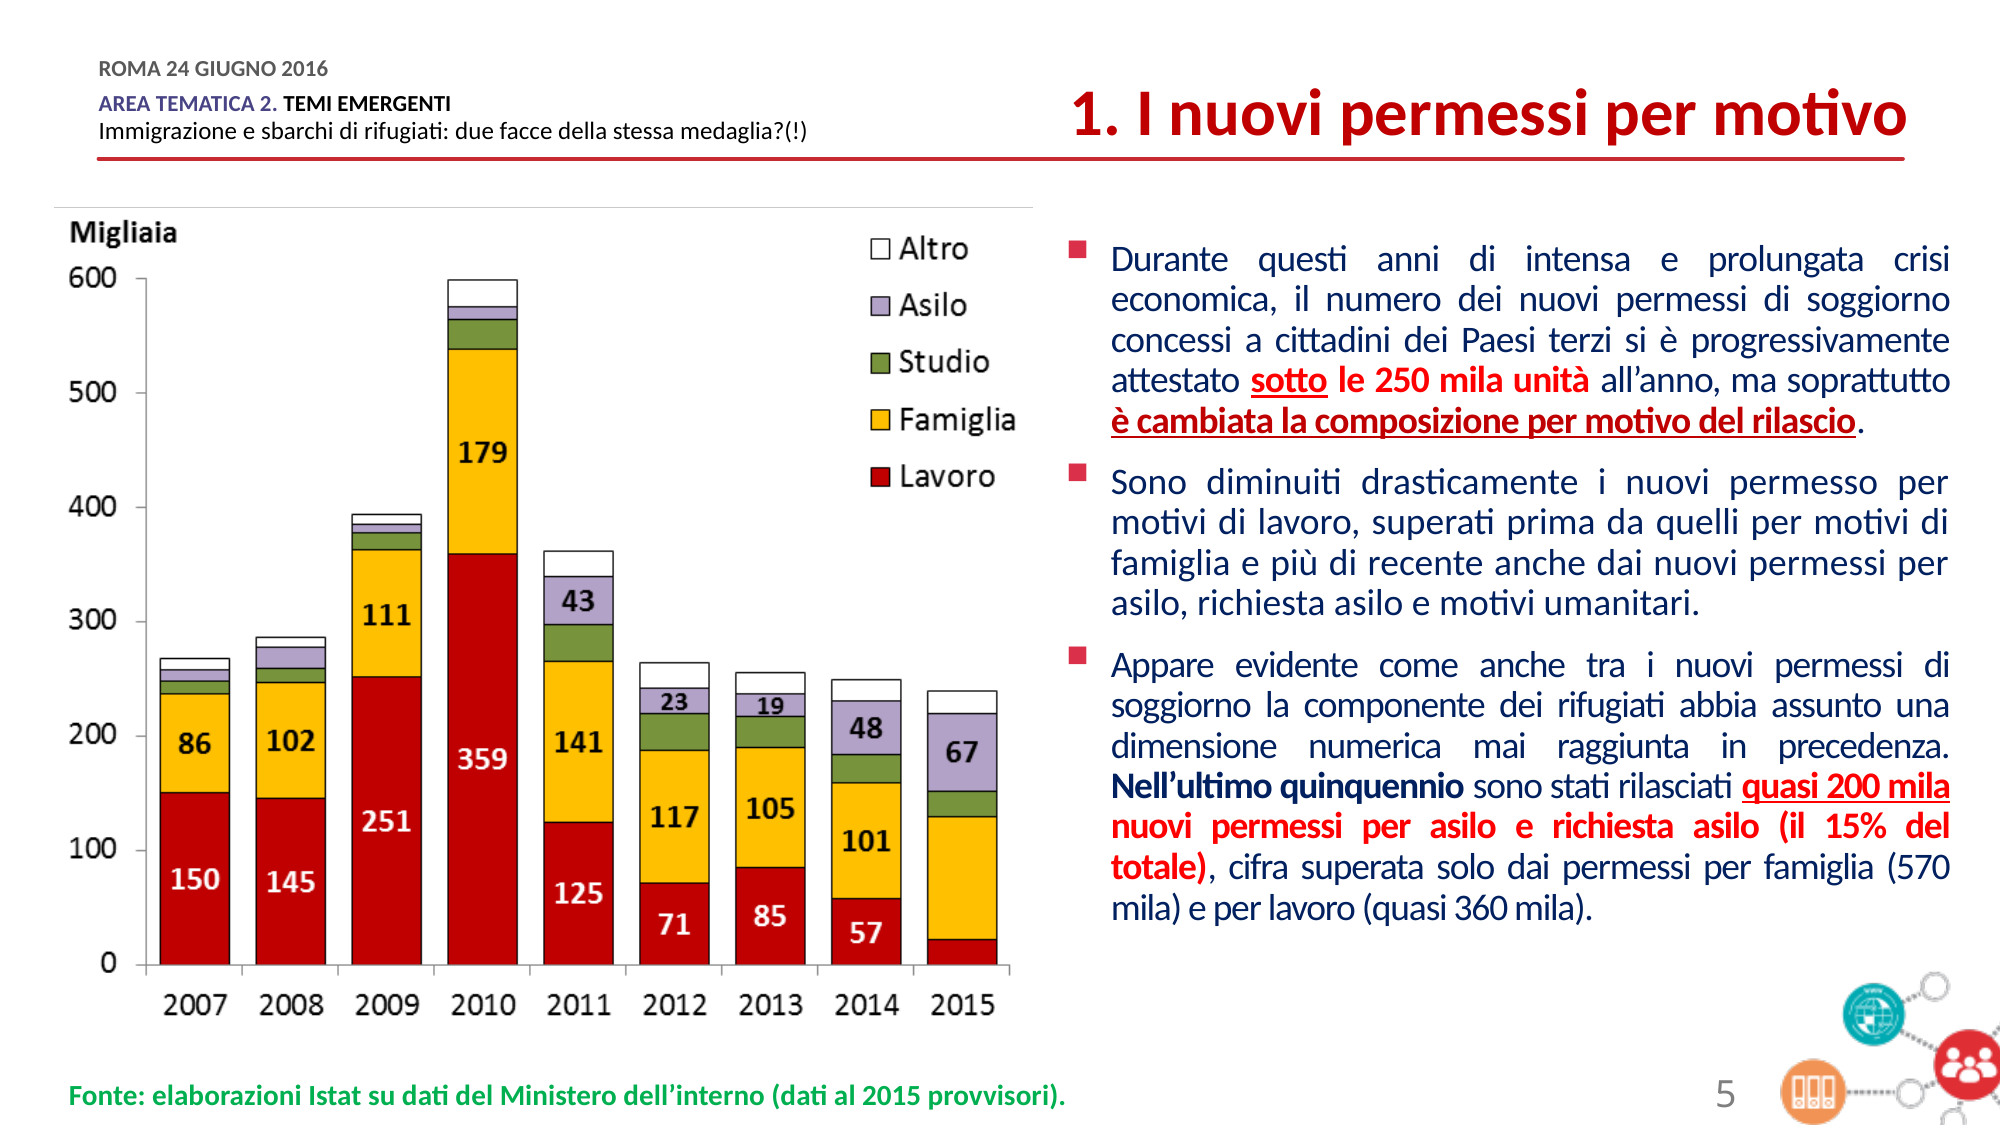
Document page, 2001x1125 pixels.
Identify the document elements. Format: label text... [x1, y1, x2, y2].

title 1. I nuovi permessi per motivo [845, 68, 1910, 190]
slide_number 5 [1574, 1062, 1752, 1116]
text_box Durante questi anni di intensa e prolungata crisi economica, il numero dei nuovi permessi di soggiorno concessi a cittadini dei Paesi terzi si è progressivamente attestato sotto le 250 mila unità all’anno, ma soprattutto è cambiata la composizione per motivo del rilascio. Sono diminuiti drasticamente i nuovi permesso per motivi di lavoro, superati prima da quelli per motivi di famiglia e più di recente anche dai nuovi permessi per asilo, richiesta asilo e motivi umanitari. Appare evidente come anche tra i nuovi permessi di soggiorno la componente dei rifugiati abbia assunto una dimensione numerica mai raggiunta in precedenza. Nell’ultimo quinquennio sono stati rilasciati quasi 200 mila nuovi permessi per asilo e richiesta asilo (il 15% del totale), cifra superata solo dai permessi per famiglia (570 mila) e per lavoro (quasi 360 mila). [1063, 239, 1950, 944]
picture [54, 206, 1034, 1038]
text_box Fonte: elaborazioni Istat su dati del Ministero dell’interno (dati al 2015 provvisori). [54, 1068, 1100, 1119]
